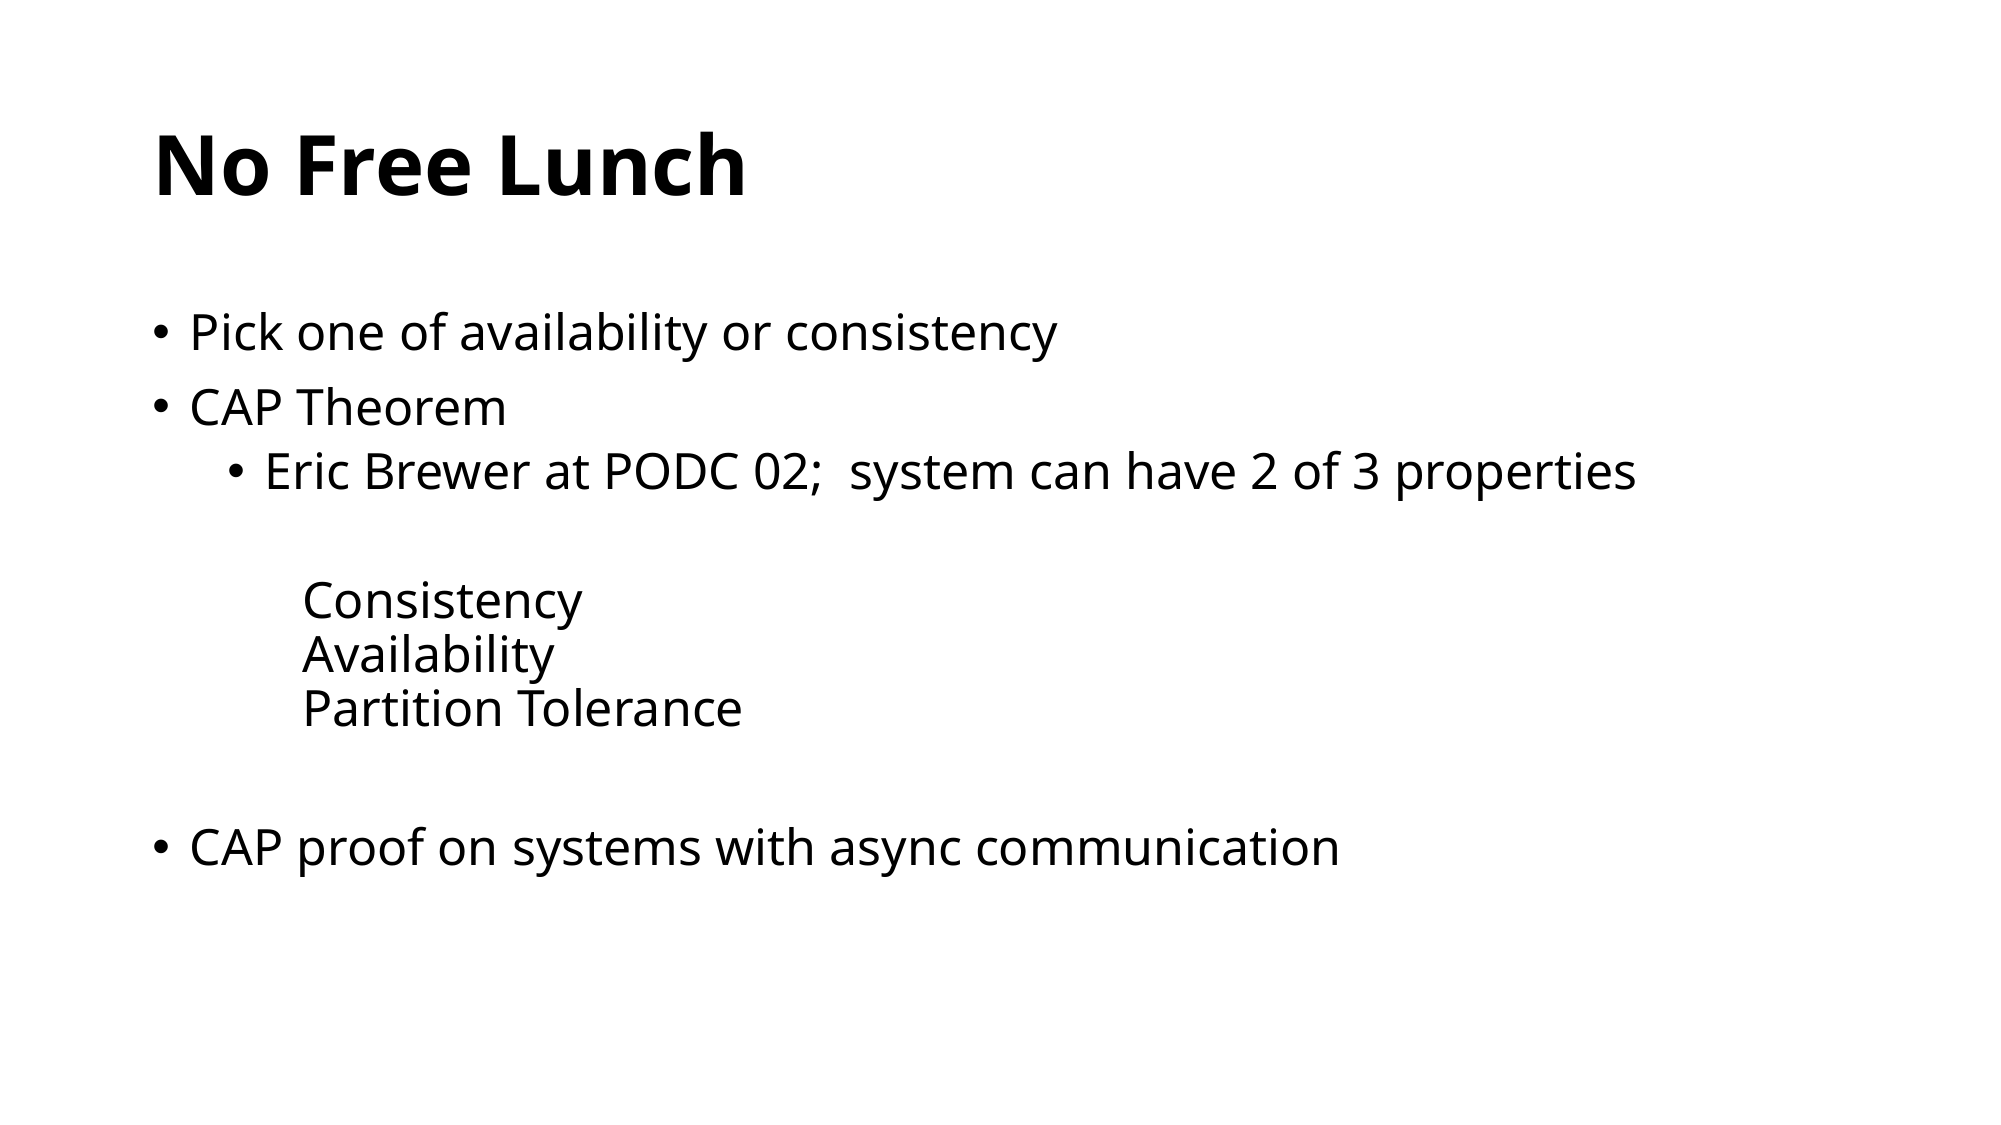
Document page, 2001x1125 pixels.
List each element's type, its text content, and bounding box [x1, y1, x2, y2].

list Pick one of availability or consistency CAP Theorem Eric Brewer at PODC 02; system can have 2 of 3 properties Consistency Availability Partition Tolerance CAP proof on systems with async communication [137, 299, 1863, 1014]
title No Free Lunch [137, 59, 1863, 278]
